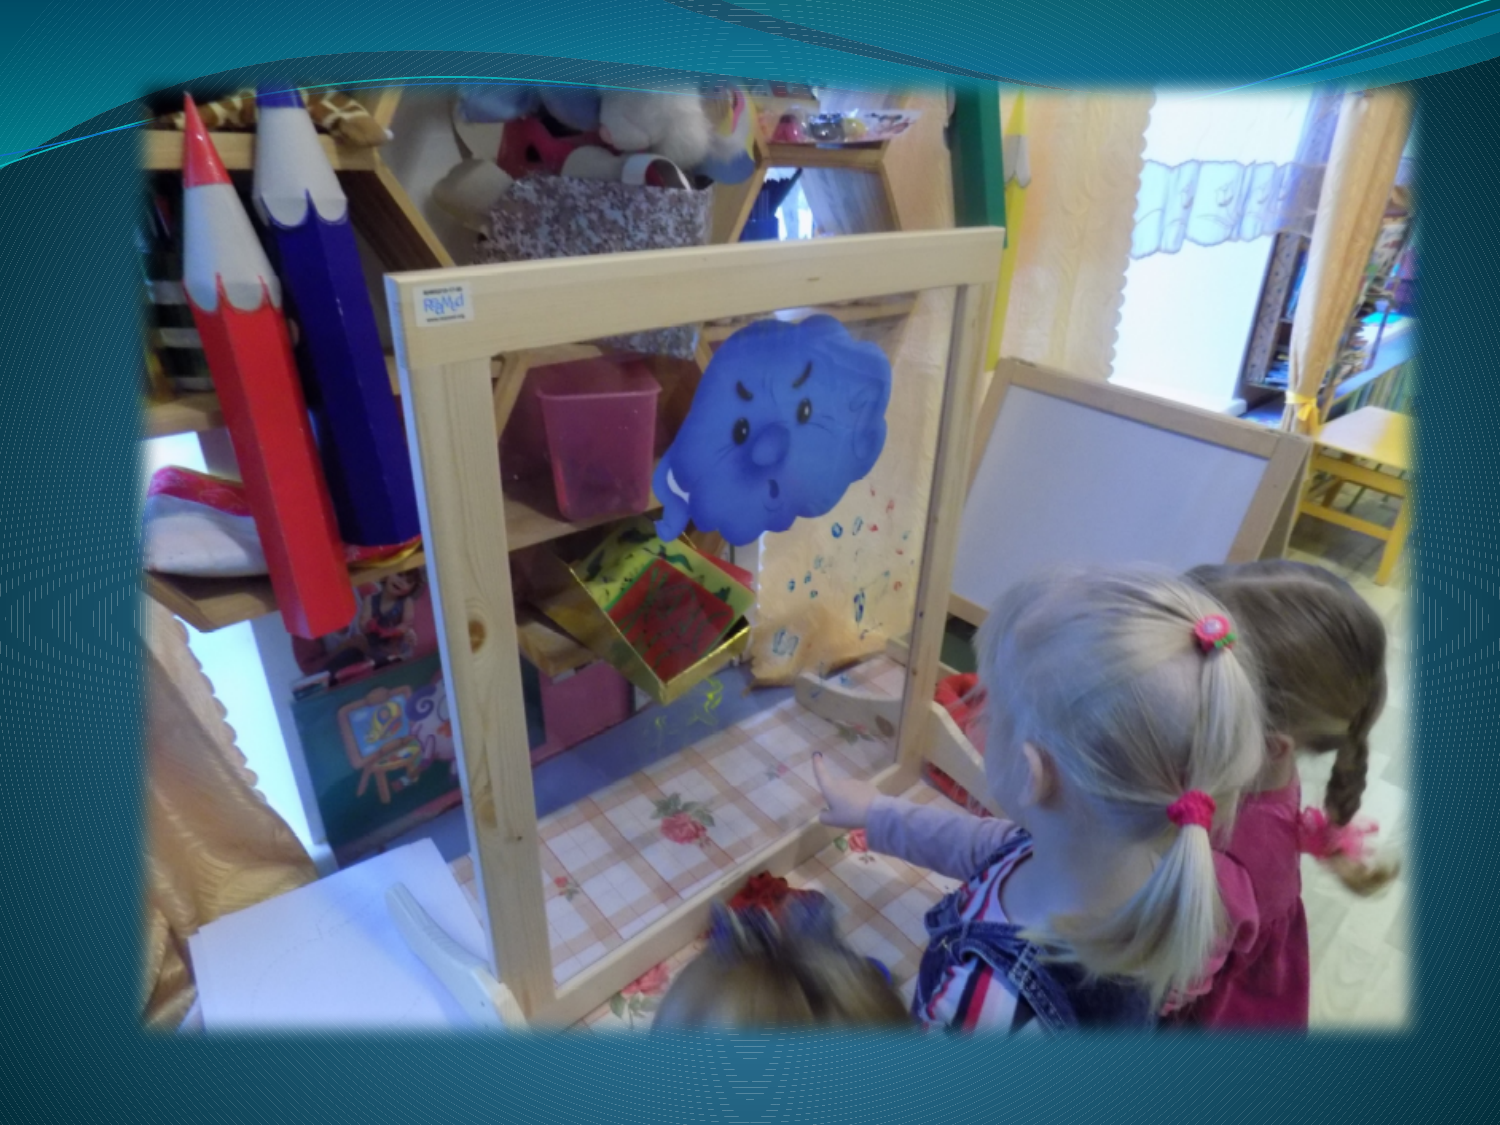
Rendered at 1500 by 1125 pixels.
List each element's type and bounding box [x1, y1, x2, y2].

picture [127, 72, 1428, 1047]
